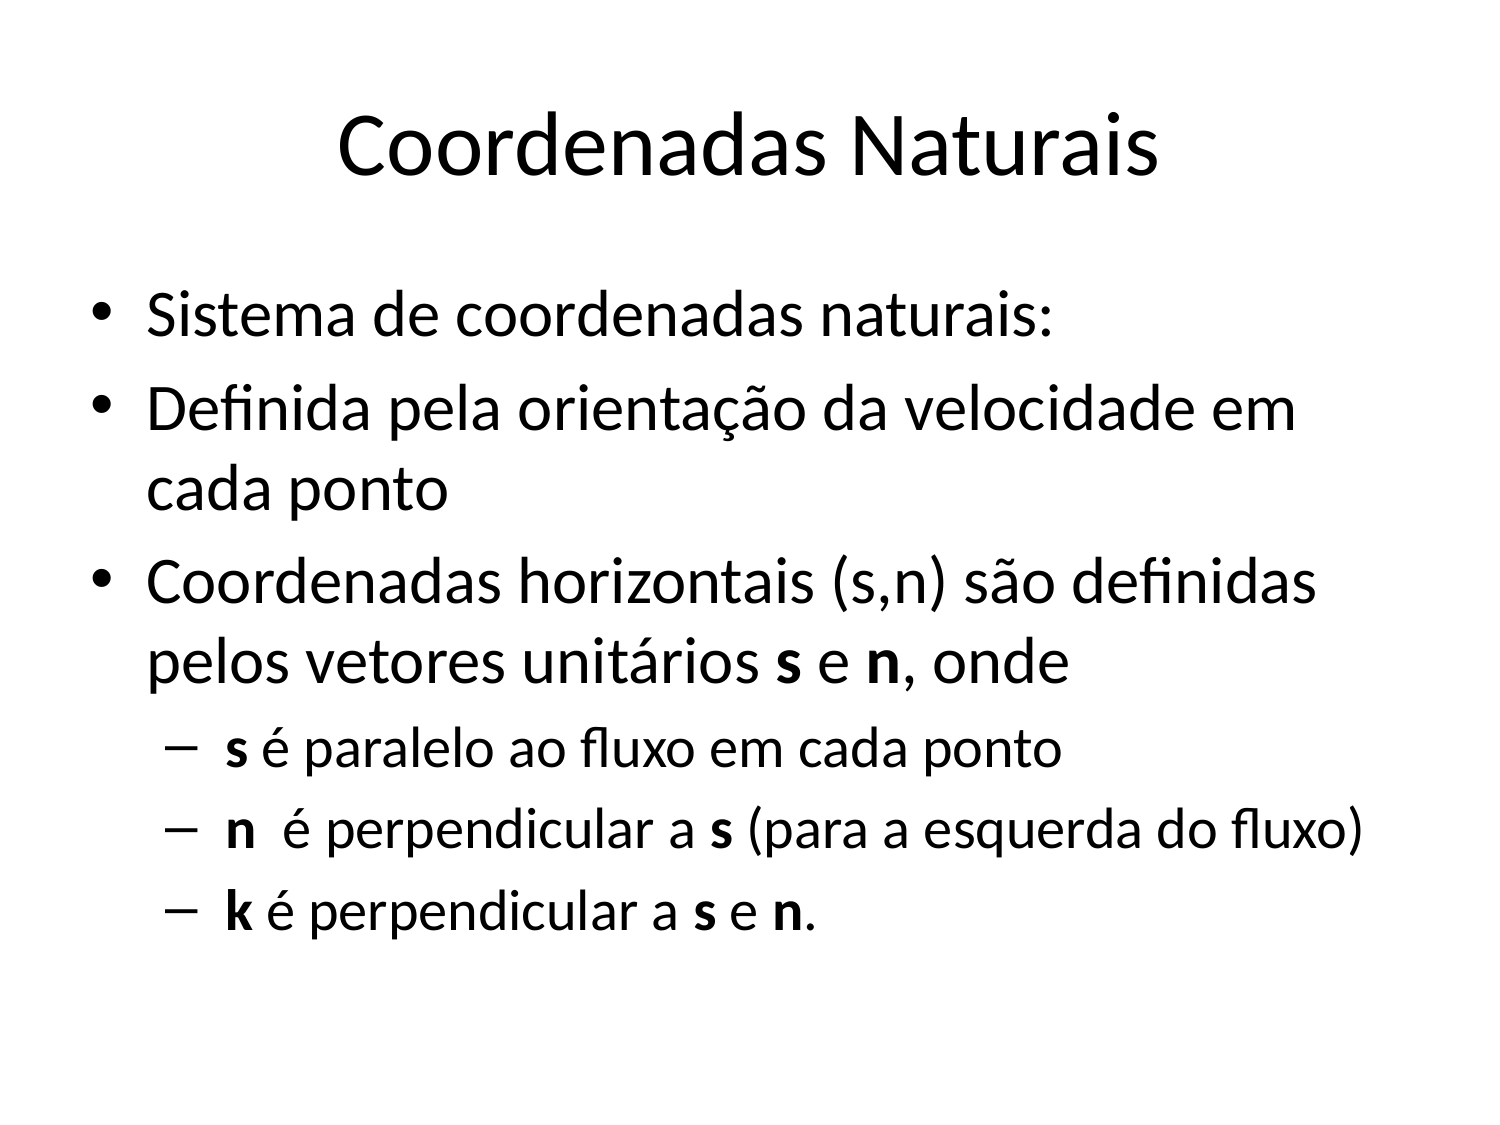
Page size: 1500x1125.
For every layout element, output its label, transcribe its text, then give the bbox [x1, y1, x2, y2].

title Coordenadas Naturais [75, 45, 1425, 233]
list Sistema de coordenadas naturais: Definida pela orientação da velocidade em cada ponto Coordenadas horizontais (s,n) são definidas pelos vetores unitários s e n, onde s é paralelo ao fluxo em cada ponto n é perpendicular a s (para a esquerda do fluxo) k é perpendicular a s e n. [75, 262, 1425, 1005]
